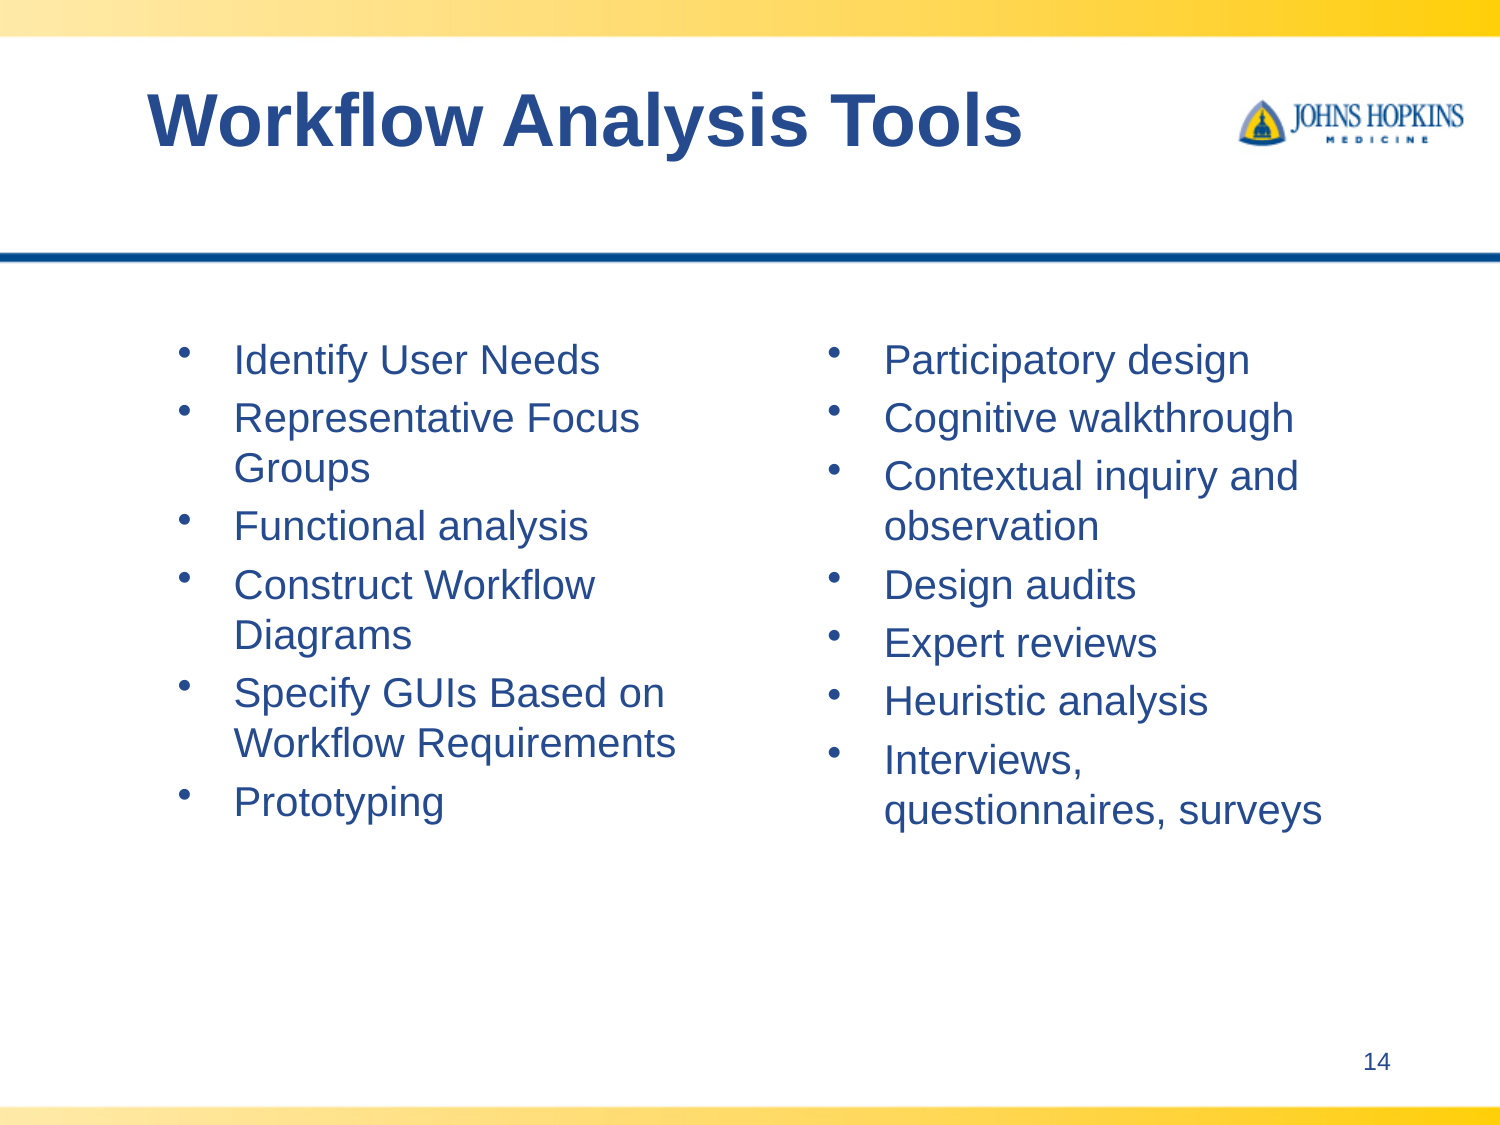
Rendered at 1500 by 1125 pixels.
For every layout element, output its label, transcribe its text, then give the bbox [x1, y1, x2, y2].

slide_number 14 [1337, 1037, 1407, 1088]
picture [0, 0, 1500, 1125]
text_box Participatory design Cognitive walkthrough Contextual inquiry and observation Design audits Expert reviews Heuristic analysis Interviews, questionnaires, surveys [812, 324, 1363, 1068]
title Workflow Analysis Tools [132, 64, 1408, 252]
list Identify User Needs Representative Focus Groups Functional analysis Construct Workflow Diagrams Specify GUIs Based on Workflow Requirements Prototyping [162, 324, 713, 1068]
